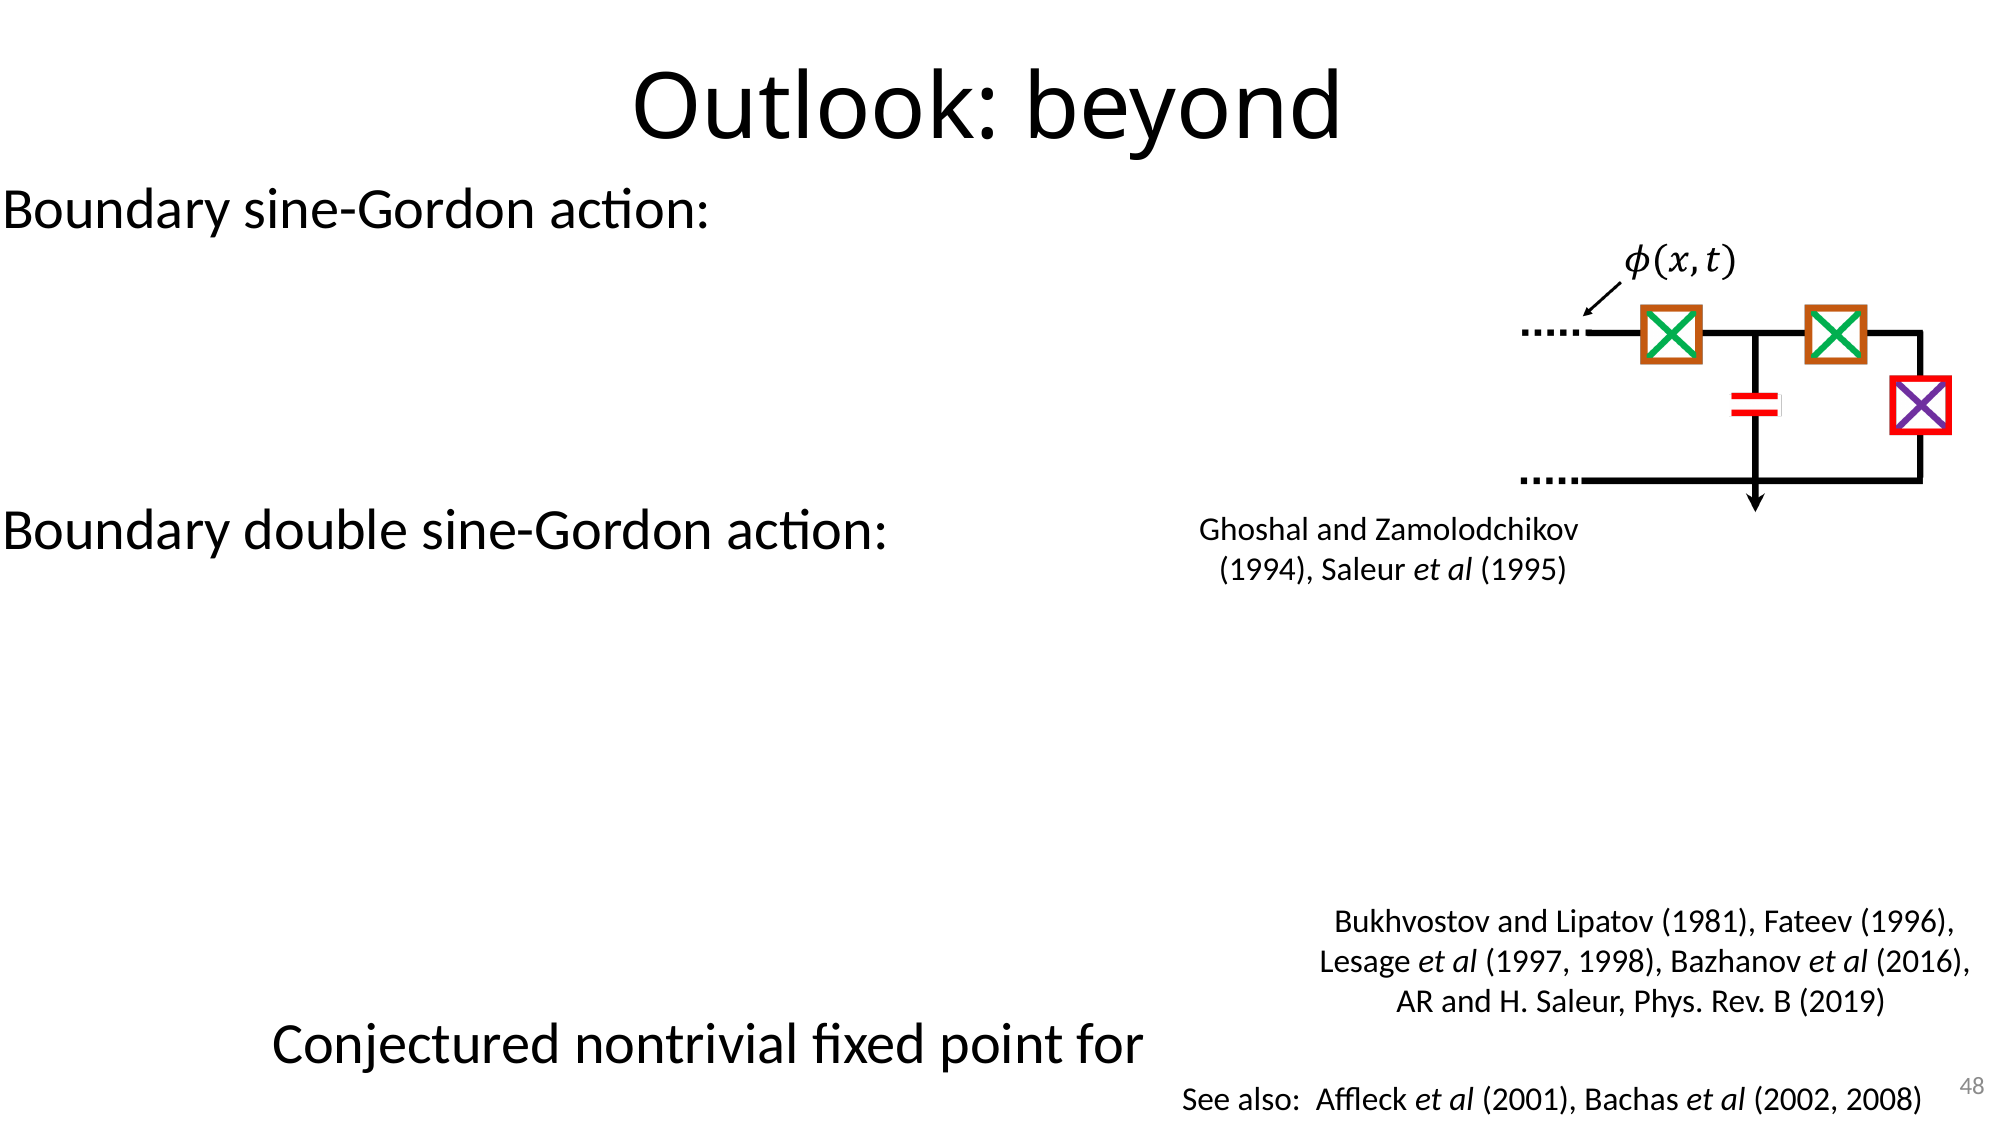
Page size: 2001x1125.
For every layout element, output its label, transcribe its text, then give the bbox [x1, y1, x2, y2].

picture [1515, 233, 1953, 534]
text_box Bukhvostov and Lipatov (1981), Fateev (1996), Lesage et al (1997, 1998), Bazhanov et al (2016), AR and H. Saleur, Phys. Rev. B (2019) [1290, 891, 2000, 1027]
text_box See also: Affleck et al (2001), Bachas et al (2002, 2008) [1152, 1069, 1953, 1125]
text_box Ghoshal and Zamolodchikov (1994), Saleur et al (1995) [1178, 499, 1608, 595]
slide_number 48 [1550, 1054, 2000, 1115]
